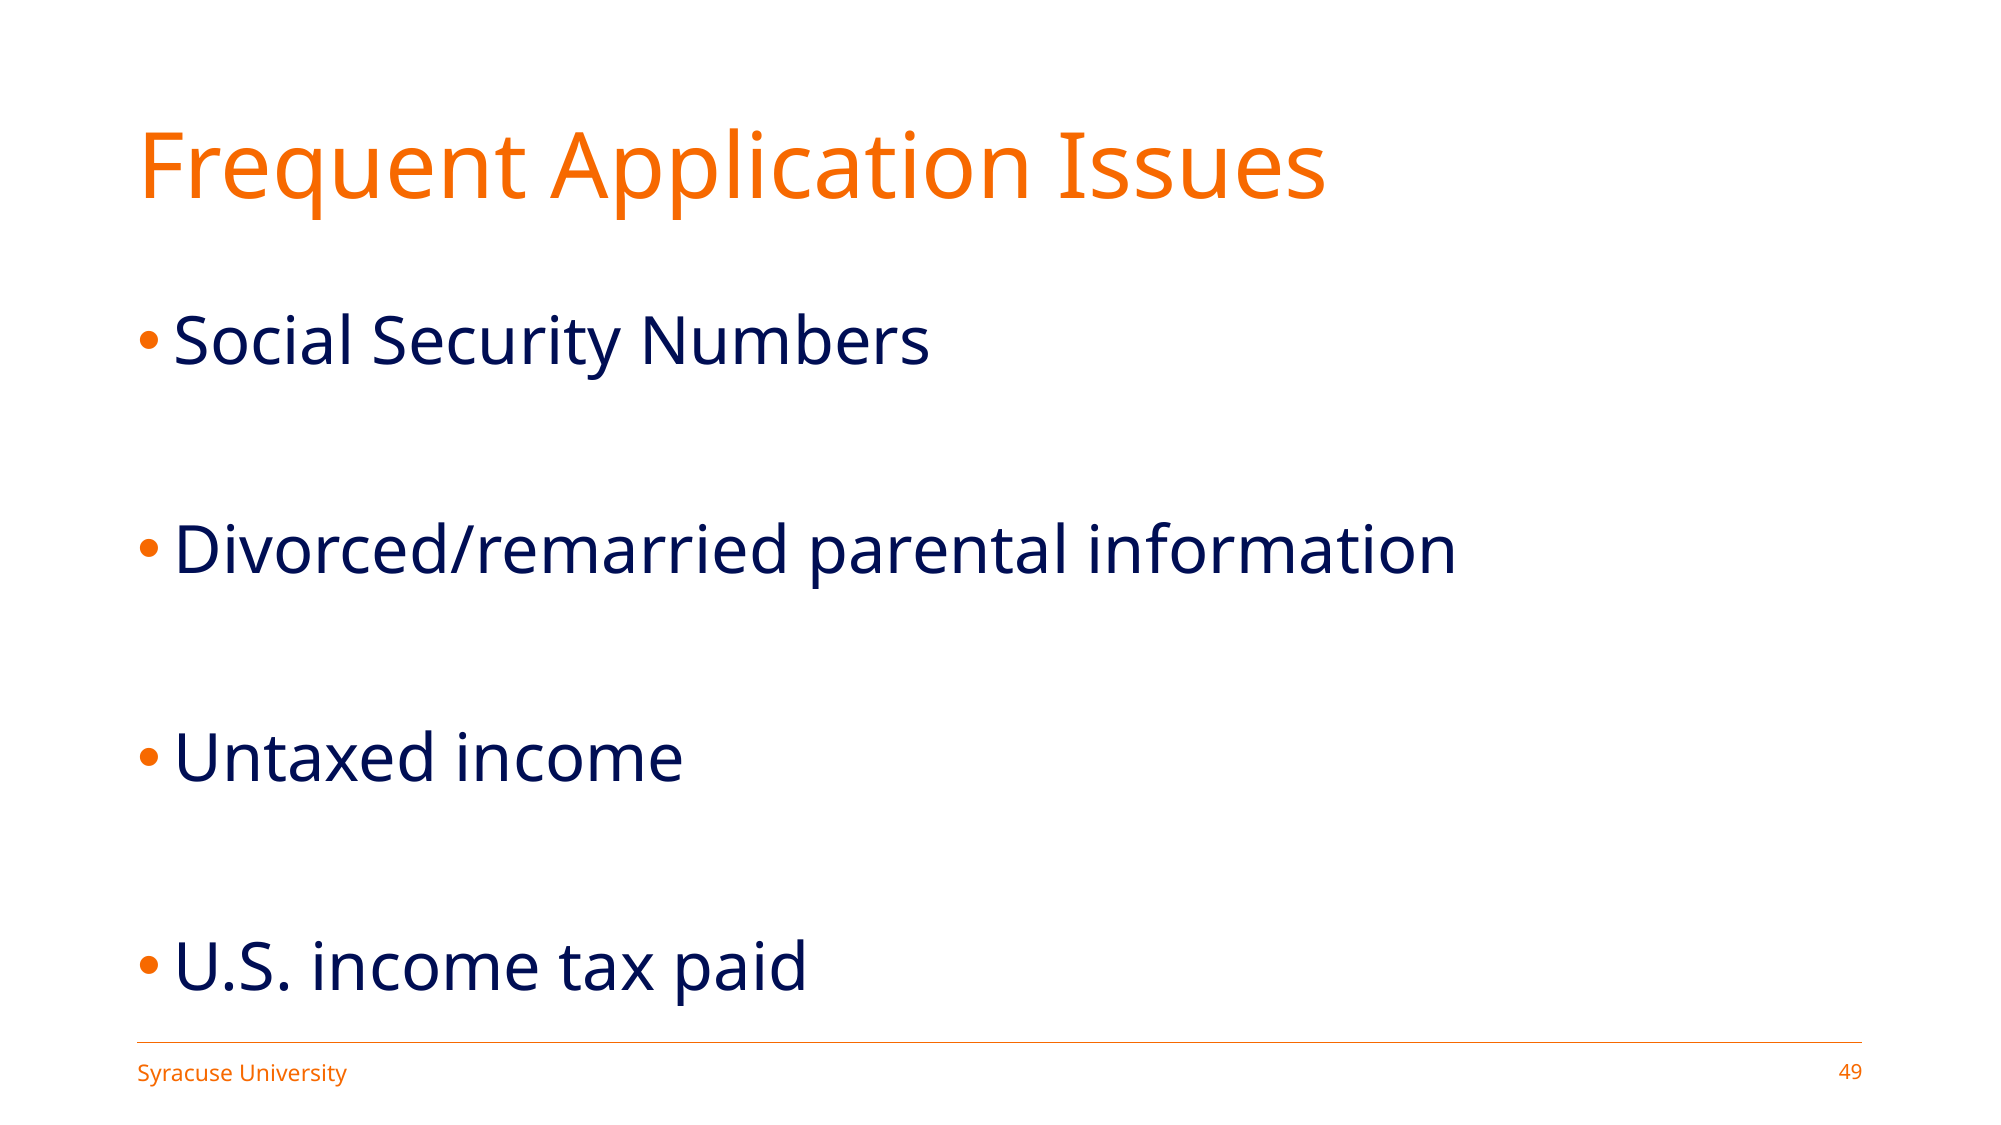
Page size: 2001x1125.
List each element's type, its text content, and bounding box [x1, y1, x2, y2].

title Frequent Application Issues [137, 59, 1863, 278]
list Social Security Numbers Divorced/remarried parental information Untaxed income U.S. income tax paid [137, 299, 1863, 1014]
